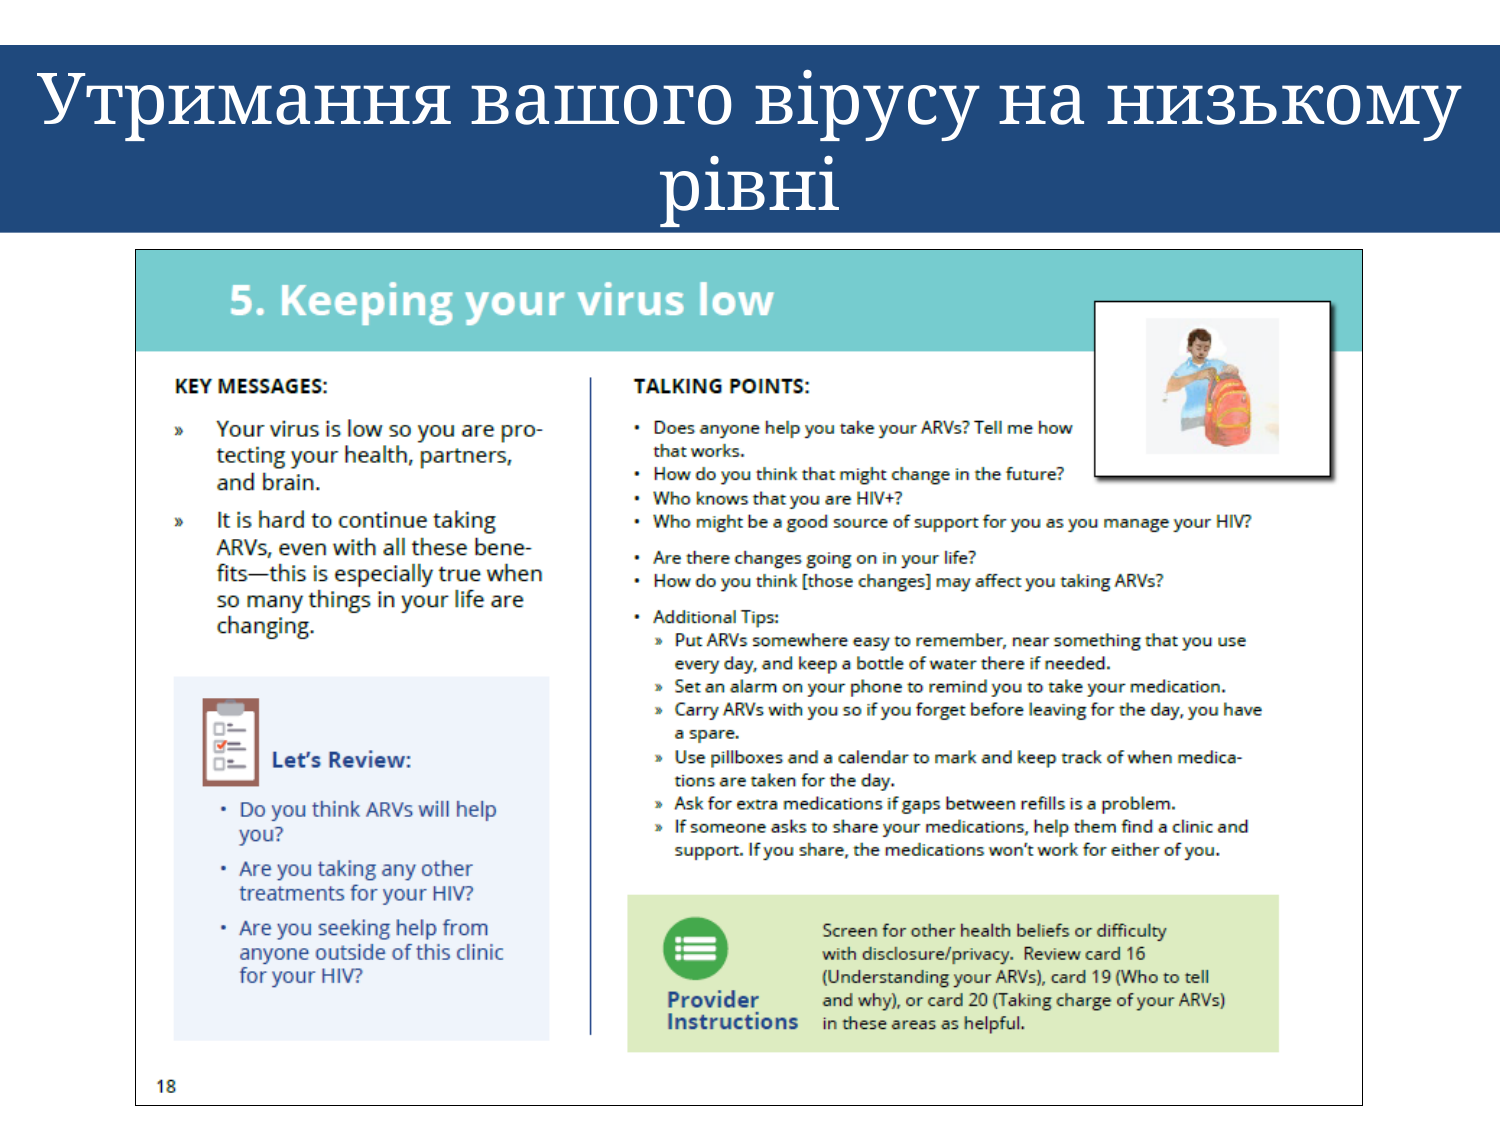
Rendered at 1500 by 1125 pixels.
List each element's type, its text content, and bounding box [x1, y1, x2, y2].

title Утримання вашого вірусу на низькому рівні [0, 45, 1500, 233]
picture [135, 249, 1363, 1106]
